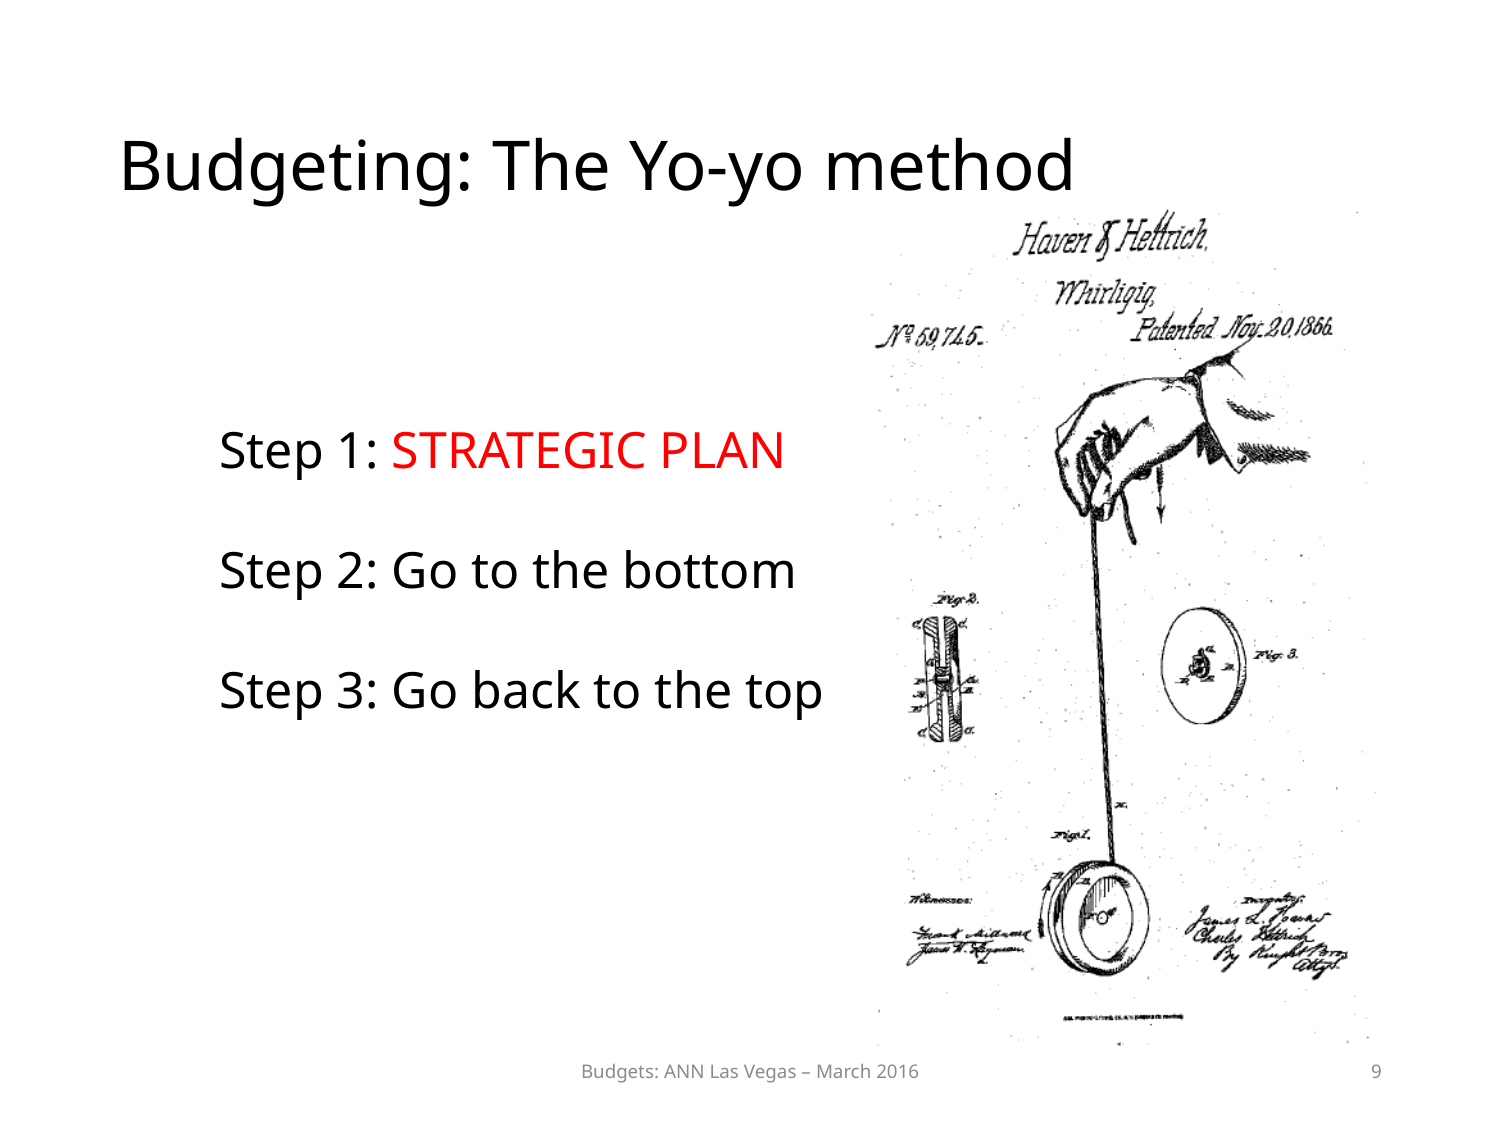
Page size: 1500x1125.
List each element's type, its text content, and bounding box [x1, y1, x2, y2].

slide_number 9 [1059, 1060, 1397, 1103]
title Budgeting: The Yo-yo method [103, 59, 1397, 278]
text_box Step 1: STRATEGIC PLAN Step 2: Go to the bottom Step 3: Go back to the top [204, 411, 862, 727]
footer Budgets: ANN Las Vegas – March 2016 [496, 1042, 1004, 1103]
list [862, 203, 1500, 1060]
